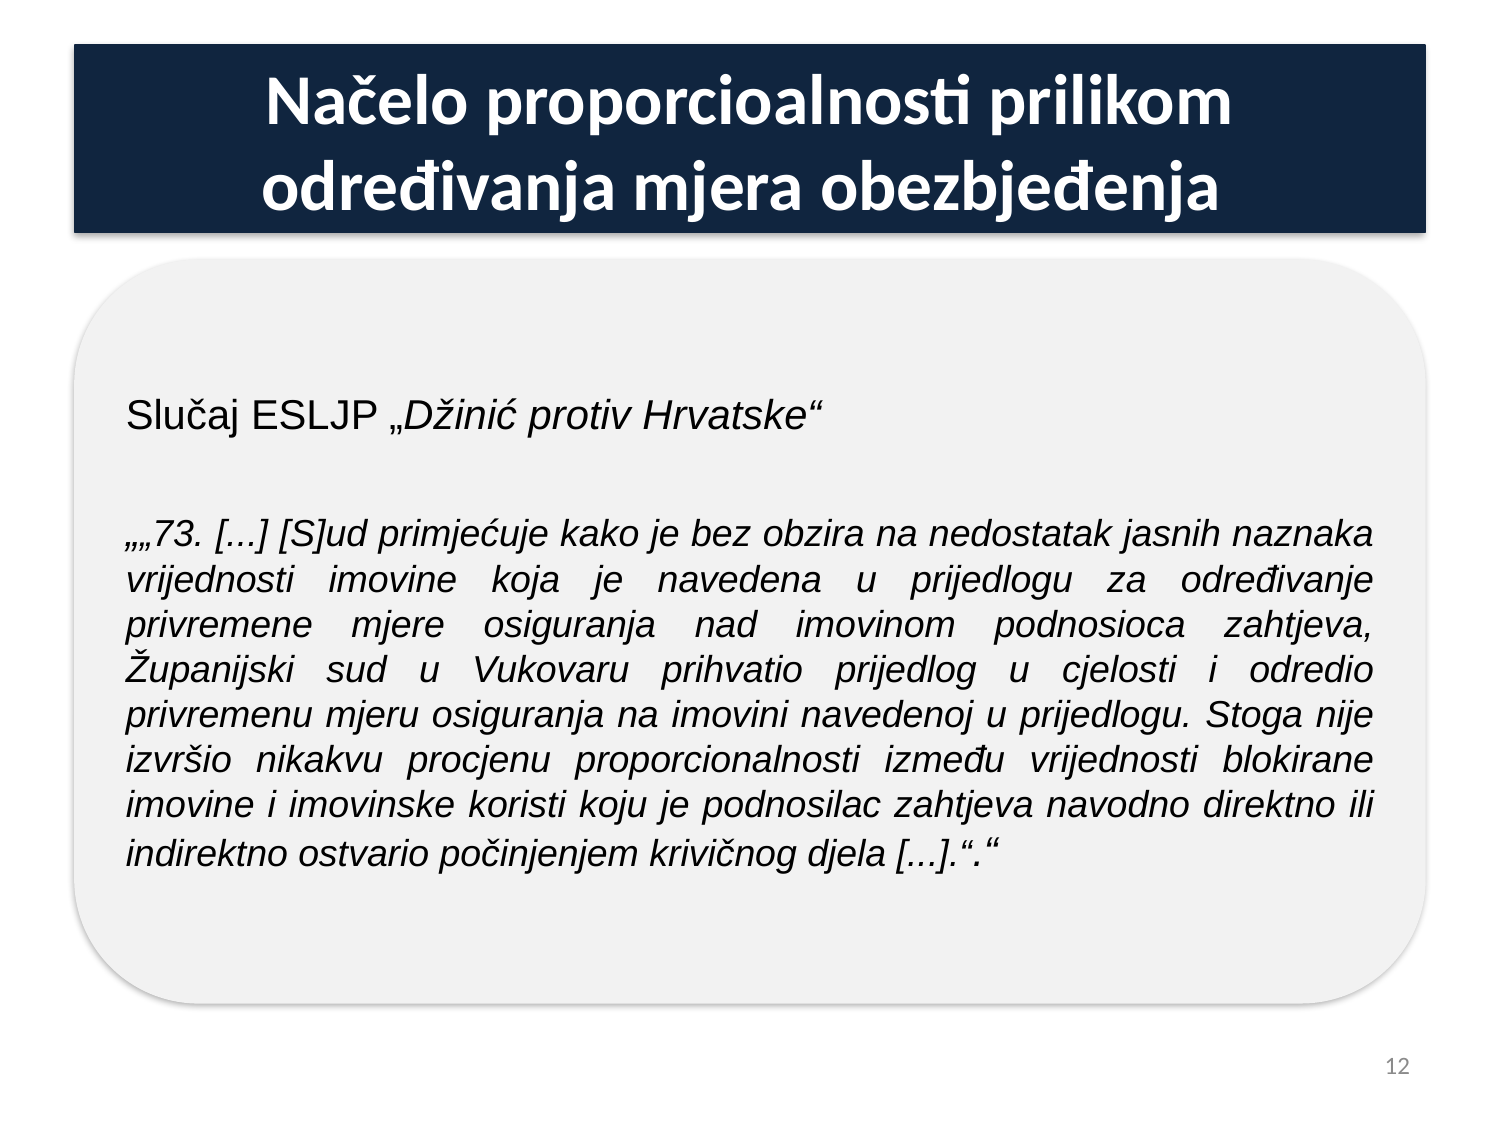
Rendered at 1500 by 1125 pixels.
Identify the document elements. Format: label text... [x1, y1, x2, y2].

text_box Slučaj ESLJP „Džinić protiv Hrvatske“ „„73. [...] [S]ud primjećuje kako je bez obzira na nedostatak jasnih naznaka vrijednosti imovine koja je navedena u prijedlogu za određivanje privremene mjere osiguranja nad imovinom podnosioca zahtjeva, Županijski sud u Vukovaru prihvatio prijedlog u cjelosti i odredio privremenu mjeru osiguranja na imovini navedenoj u prijedlogu. Stoga nije izvršio nikakvu procjenu proporcionalnosti između vrijednosti blokirane imovine i imovinske koristi koju je podnosilac zahtjeva navodno direktno ili indirektno ostvario počinjenjem krivičnog djela [...].“.“ [74, 259, 1426, 1004]
title Načelo proporcioalnosti prilikom određivanja mjera obezbjeđenja [74, 44, 1426, 233]
slide_number 12 [1074, 1034, 1425, 1095]
